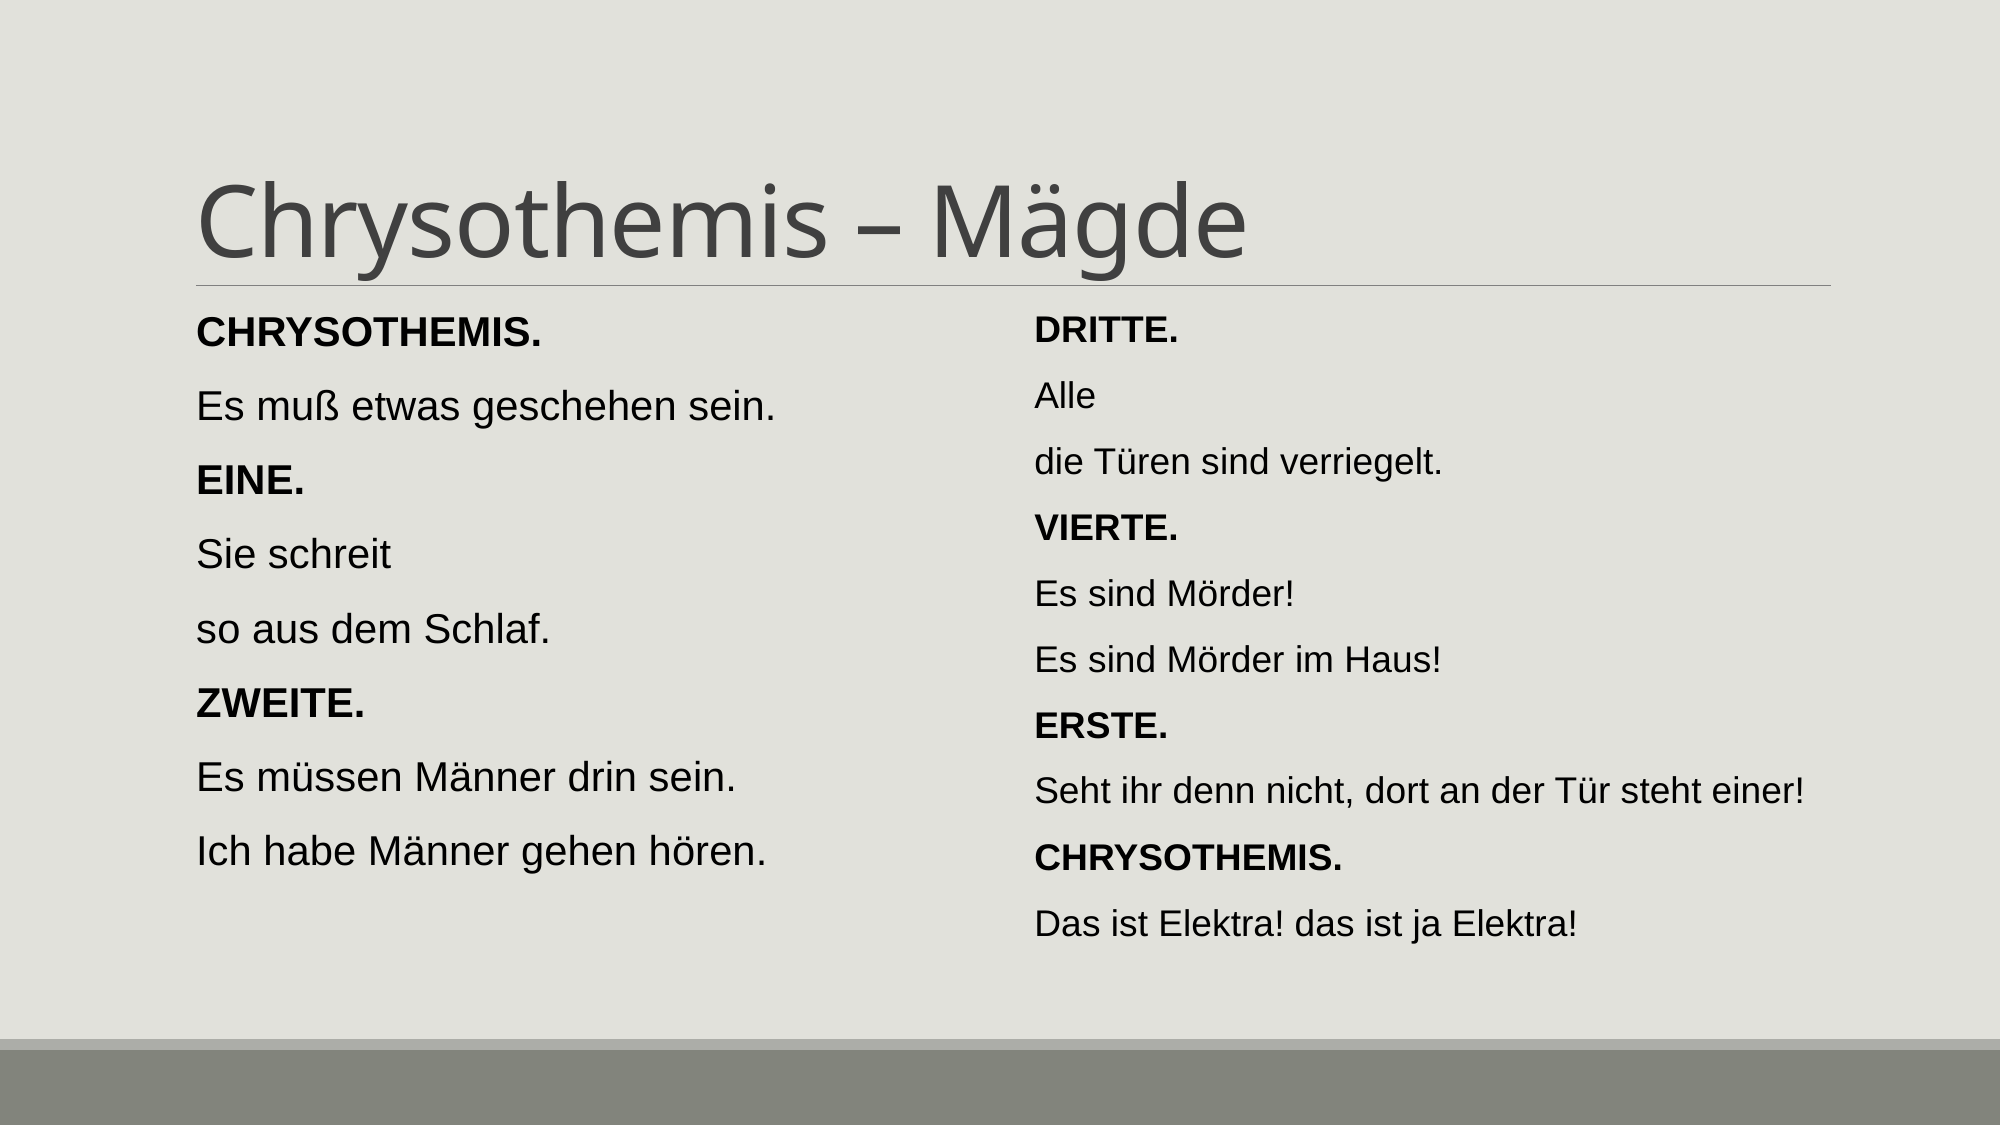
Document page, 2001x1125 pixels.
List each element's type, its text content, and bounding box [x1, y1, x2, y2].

list CHRYSOTHEMIS. Es muß etwas geschehen sein. EINE. Sie schreit so aus dem Schlaf. ZWEITE. Es müssen Männer drin sein. Ich habe Männer gehen hören. [180, 302, 990, 963]
title Chrysothemis – Mägde [180, 47, 1830, 285]
list DRITTE. Alle die Türen sind verriegelt. VIERTE. Es sind Mörder! Es sind Mörder im Haus! ERSTE. Seht ihr denn nicht, dort an der Tür steht einer! CHRYSOTHEMIS. Das ist Elektra! das ist ja Elektra! [1020, 302, 1830, 963]
